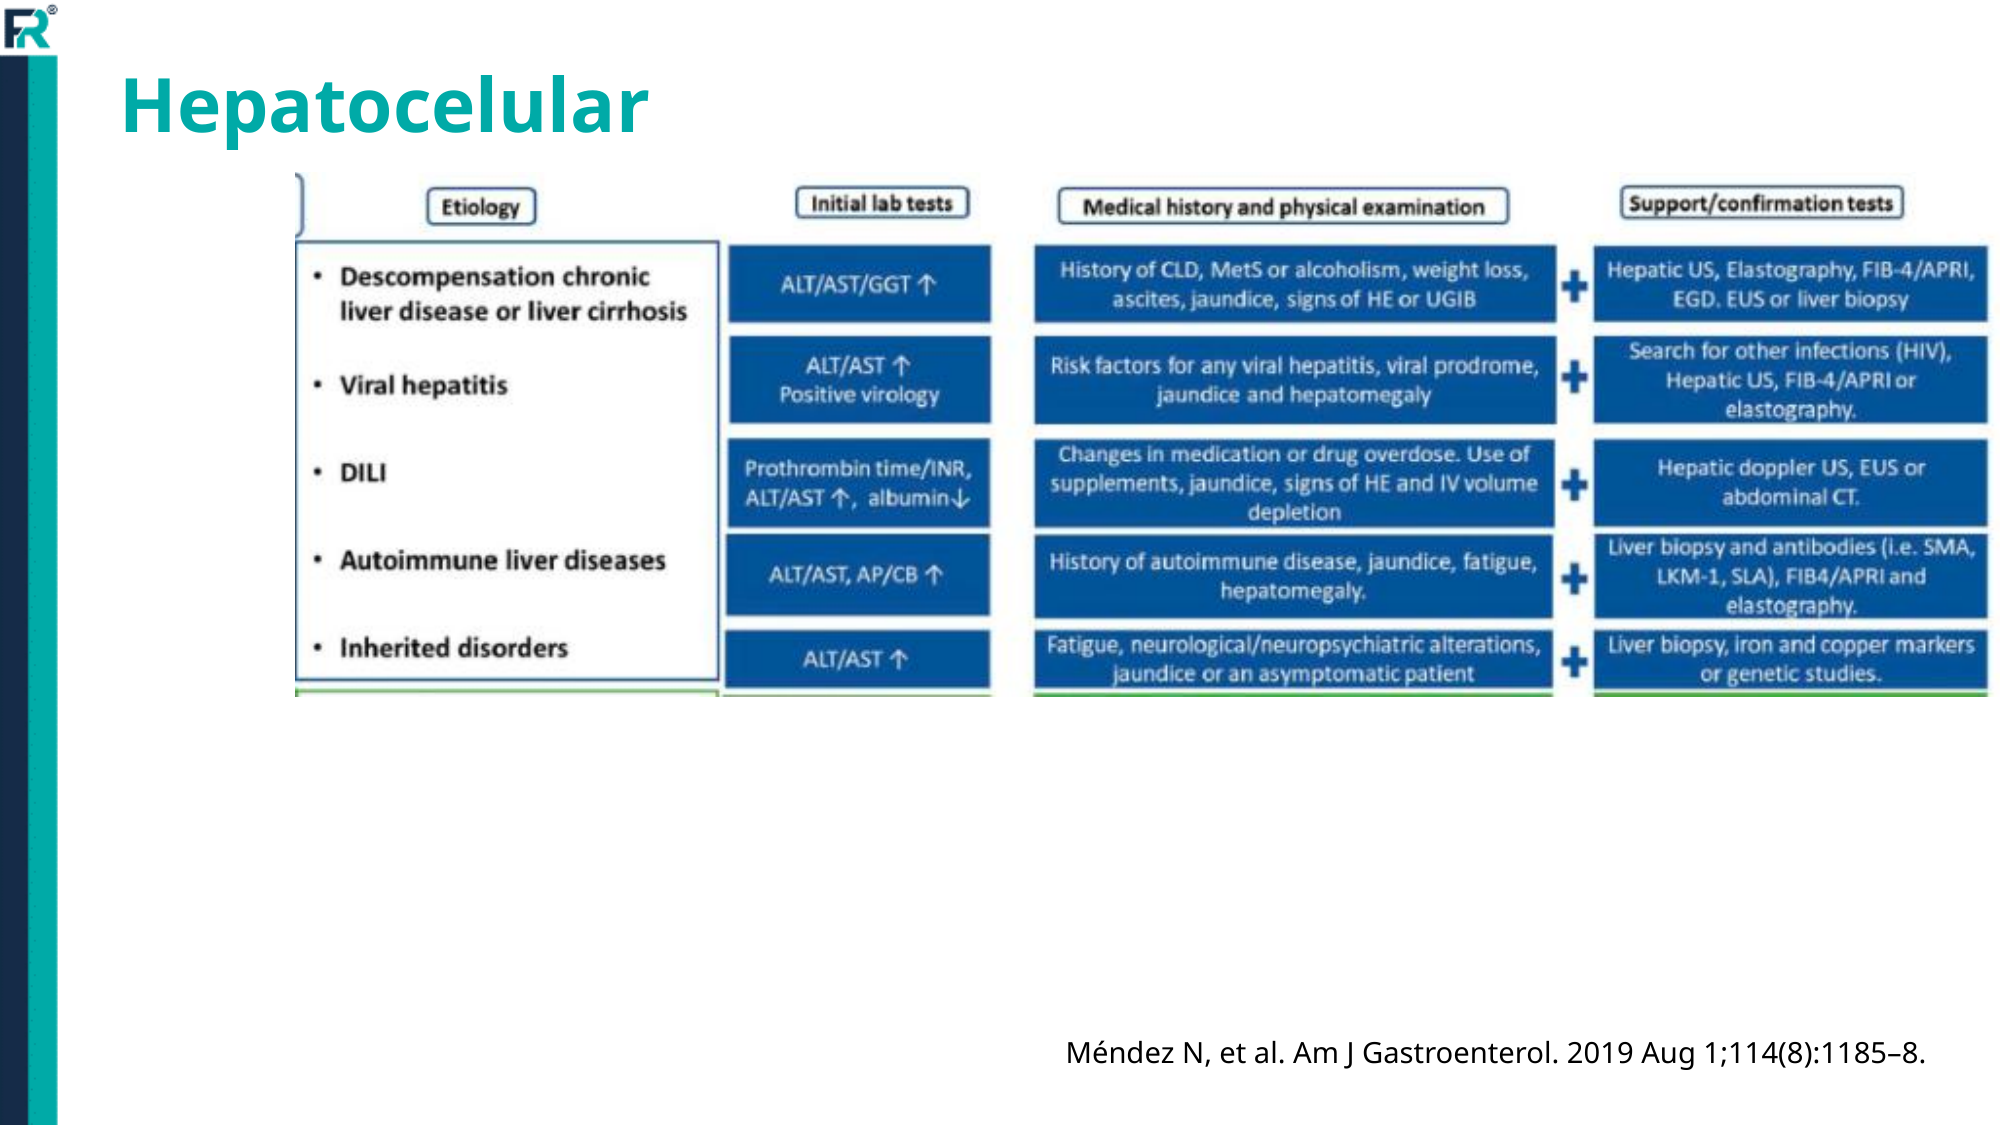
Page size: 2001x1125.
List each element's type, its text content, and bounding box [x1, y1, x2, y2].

picture [0, 0, 2001, 1125]
title Hepatocelular [104, 0, 1830, 218]
text_box Méndez N, et al. Am J Gastroenterol. 2019 Aug 1;114(8):1185–8. [1050, 1026, 2000, 1077]
